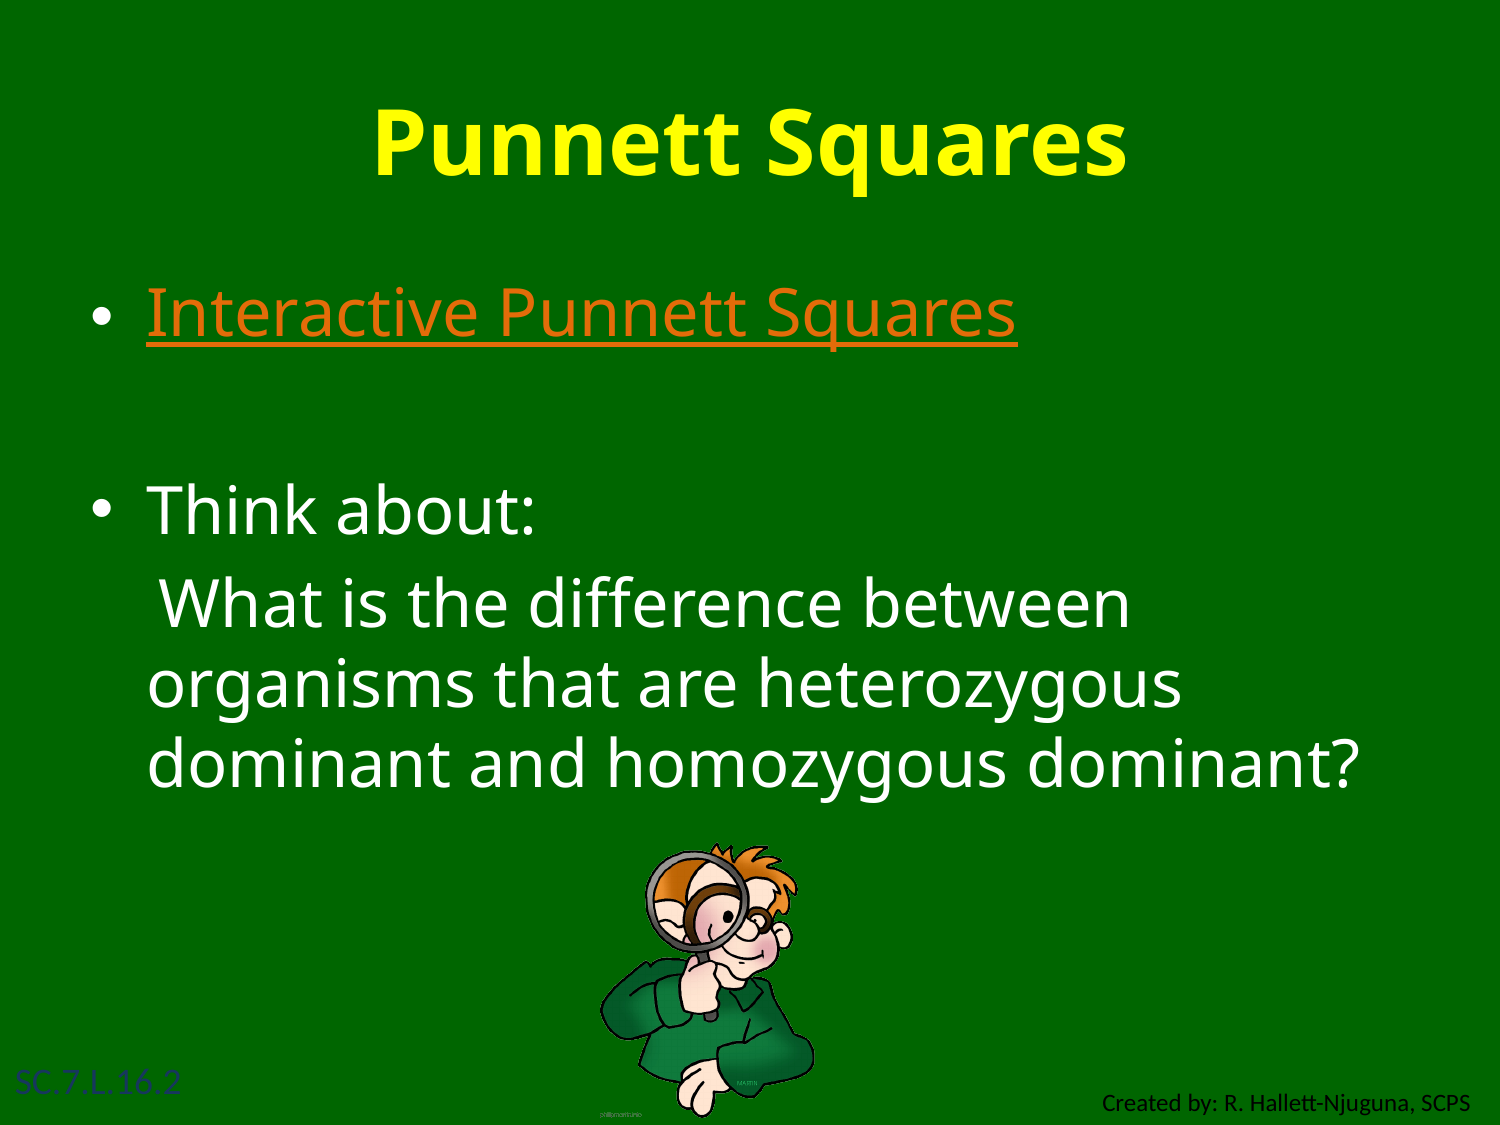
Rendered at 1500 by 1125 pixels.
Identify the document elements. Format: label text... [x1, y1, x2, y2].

title Punnett Squares [24, 45, 1475, 233]
text_box SC.7.L.16.2 [0, 1049, 275, 1110]
list Interactive Punnett Squares Think about: What is the difference between organisms that are heterozygous dominant and homozygous dominant? [75, 262, 1425, 1005]
picture [587, 1005, 827, 1125]
